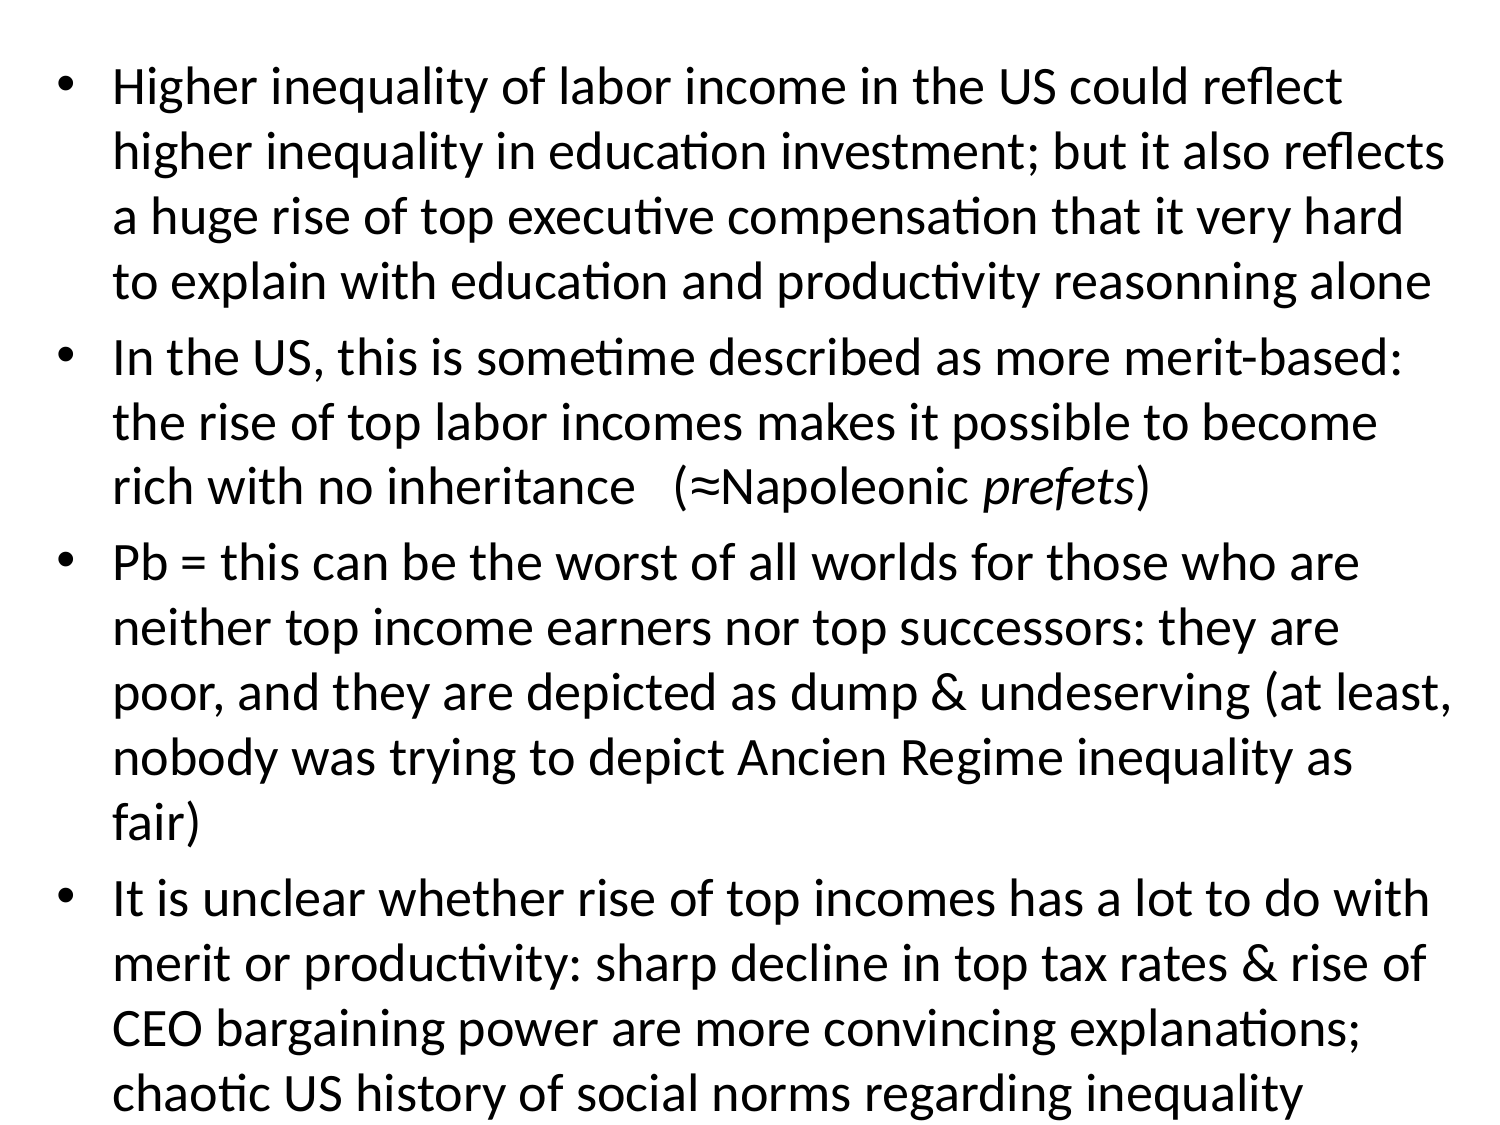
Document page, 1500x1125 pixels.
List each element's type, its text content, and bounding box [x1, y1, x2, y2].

list Higher inequality of labor income in the US could reflect higher inequality in education investment; but it also reflects a huge rise of top executive compensation that it very hard to explain with education and productivity reasonning alone In the US, this is sometime described as more merit-based: the rise of top labor incomes makes it possible to become rich with no inheritance (≈Napoleonic prefets) Pb = this can be the worst of all worlds for those who are neither top income earners nor top successors: they are poor, and they are depicted as dump & undeserving (at least, nobody was trying to depict Ancien Regime inequality as fair) It is unclear whether rise of top incomes has a lot to do with merit or productivity: sharp decline in top tax rates & rise of CEO bargaining power are more convincing explanations; chaotic US history of social norms regarding inequality [41, 42, 1471, 1094]
